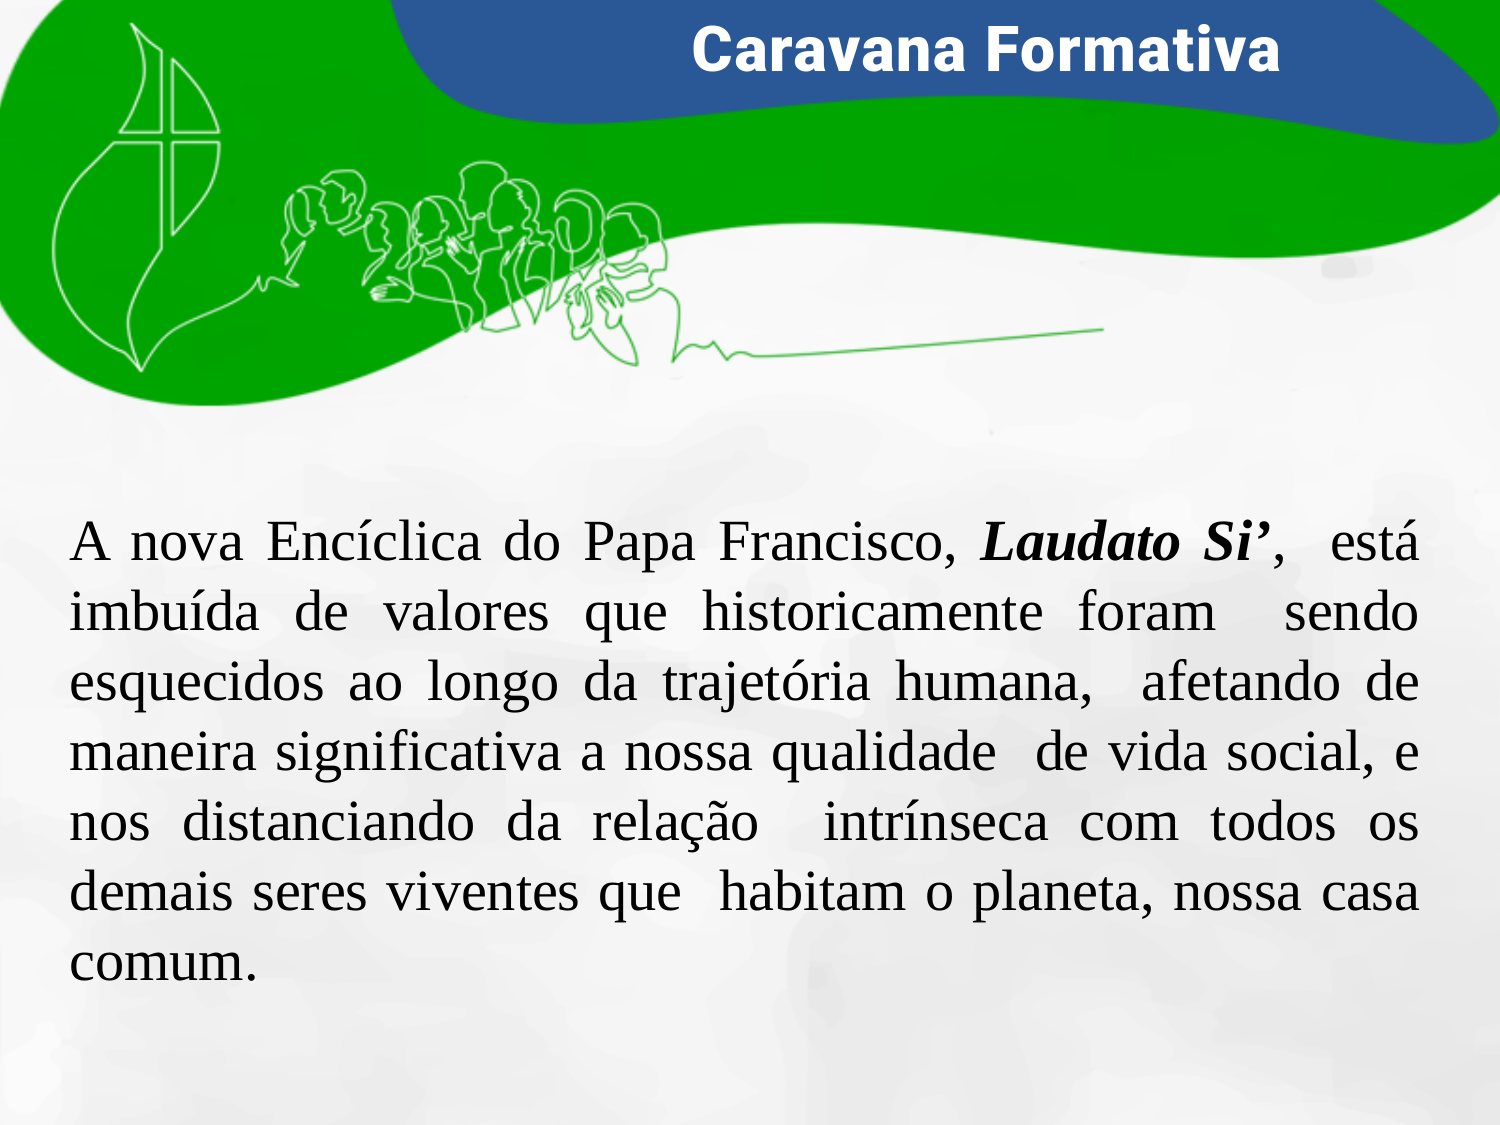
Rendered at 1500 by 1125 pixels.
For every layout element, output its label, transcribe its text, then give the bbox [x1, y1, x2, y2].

text_box A nova Encíclica do Papa Francisco, Laudato Si’, está imbuída de valores que historicamente foram sendo esquecidos ao longo da trajetória humana, afetando de maneira significativa a nossa qualidade de vida social, e nos distanciando da relação intrínseca com todos os demais seres viventes que habitam o planeta, nossa casa comum. [67, 500, 1421, 993]
picture [0, 0, 1500, 1125]
